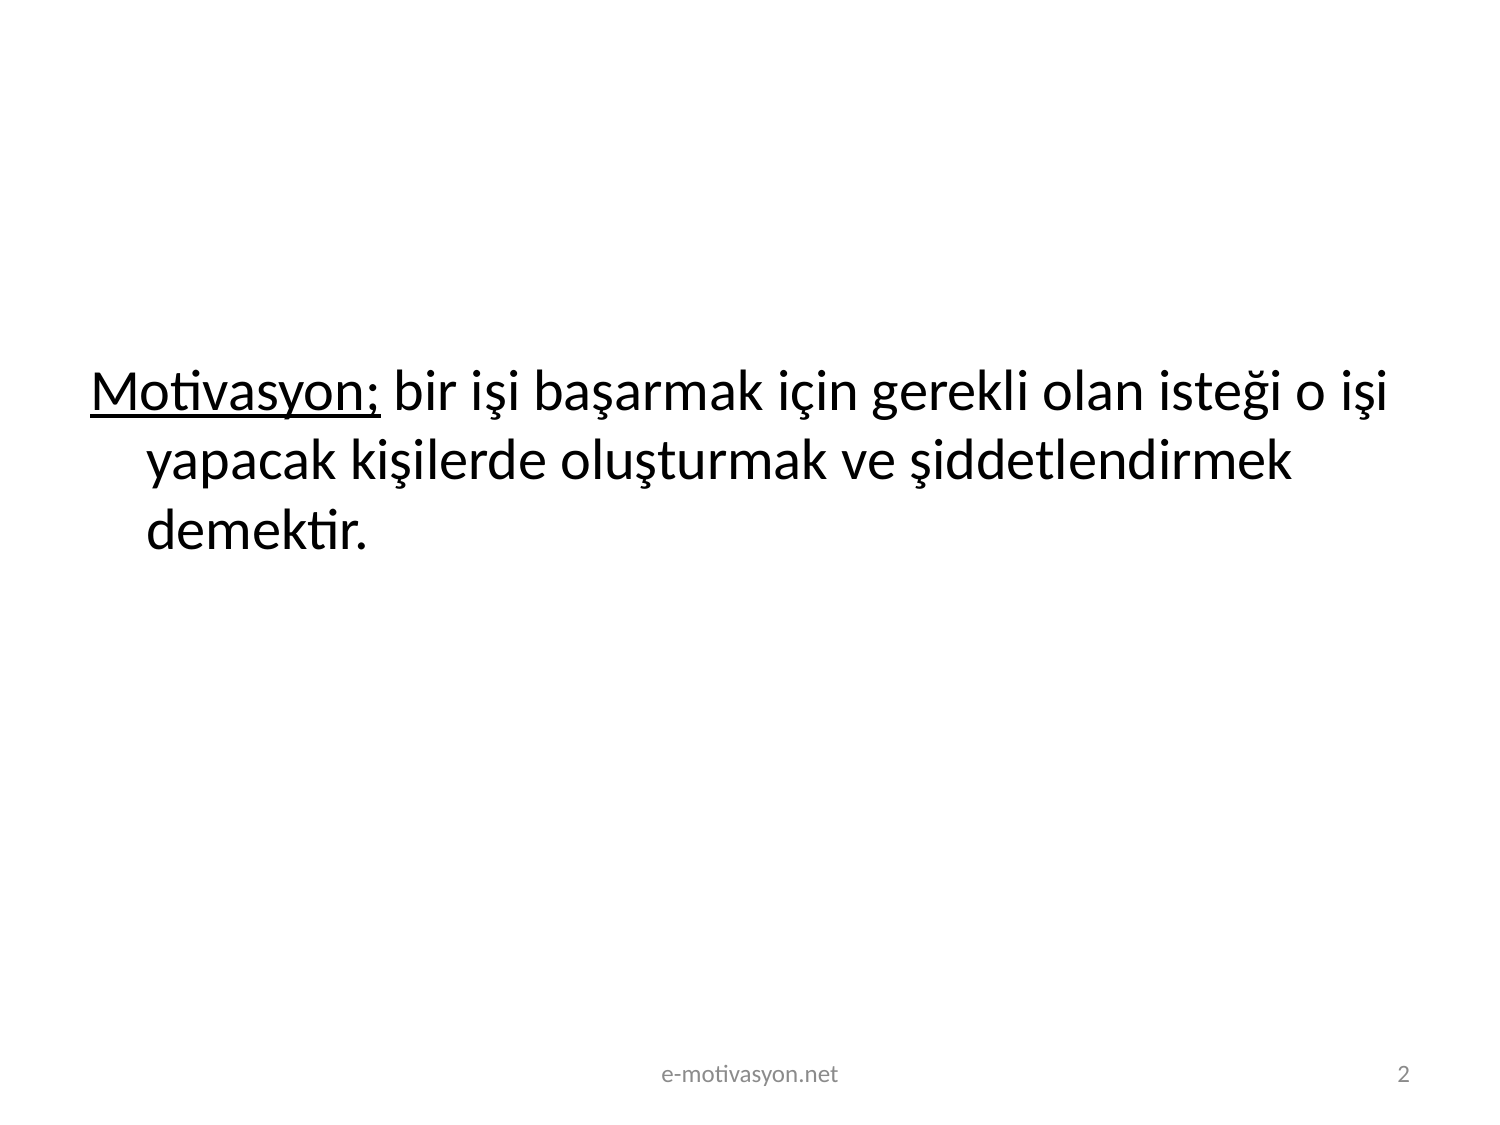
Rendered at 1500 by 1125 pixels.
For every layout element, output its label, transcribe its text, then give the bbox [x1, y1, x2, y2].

list Motivasyon; bir işi başarmak için gerekli olan isteği o işi yapacak kişilerde oluşturmak ve şiddetlendirmek demektir. [75, 262, 1425, 1005]
slide_number 2 [1074, 1042, 1425, 1103]
footer e-motivasyon.net [512, 1042, 988, 1103]
